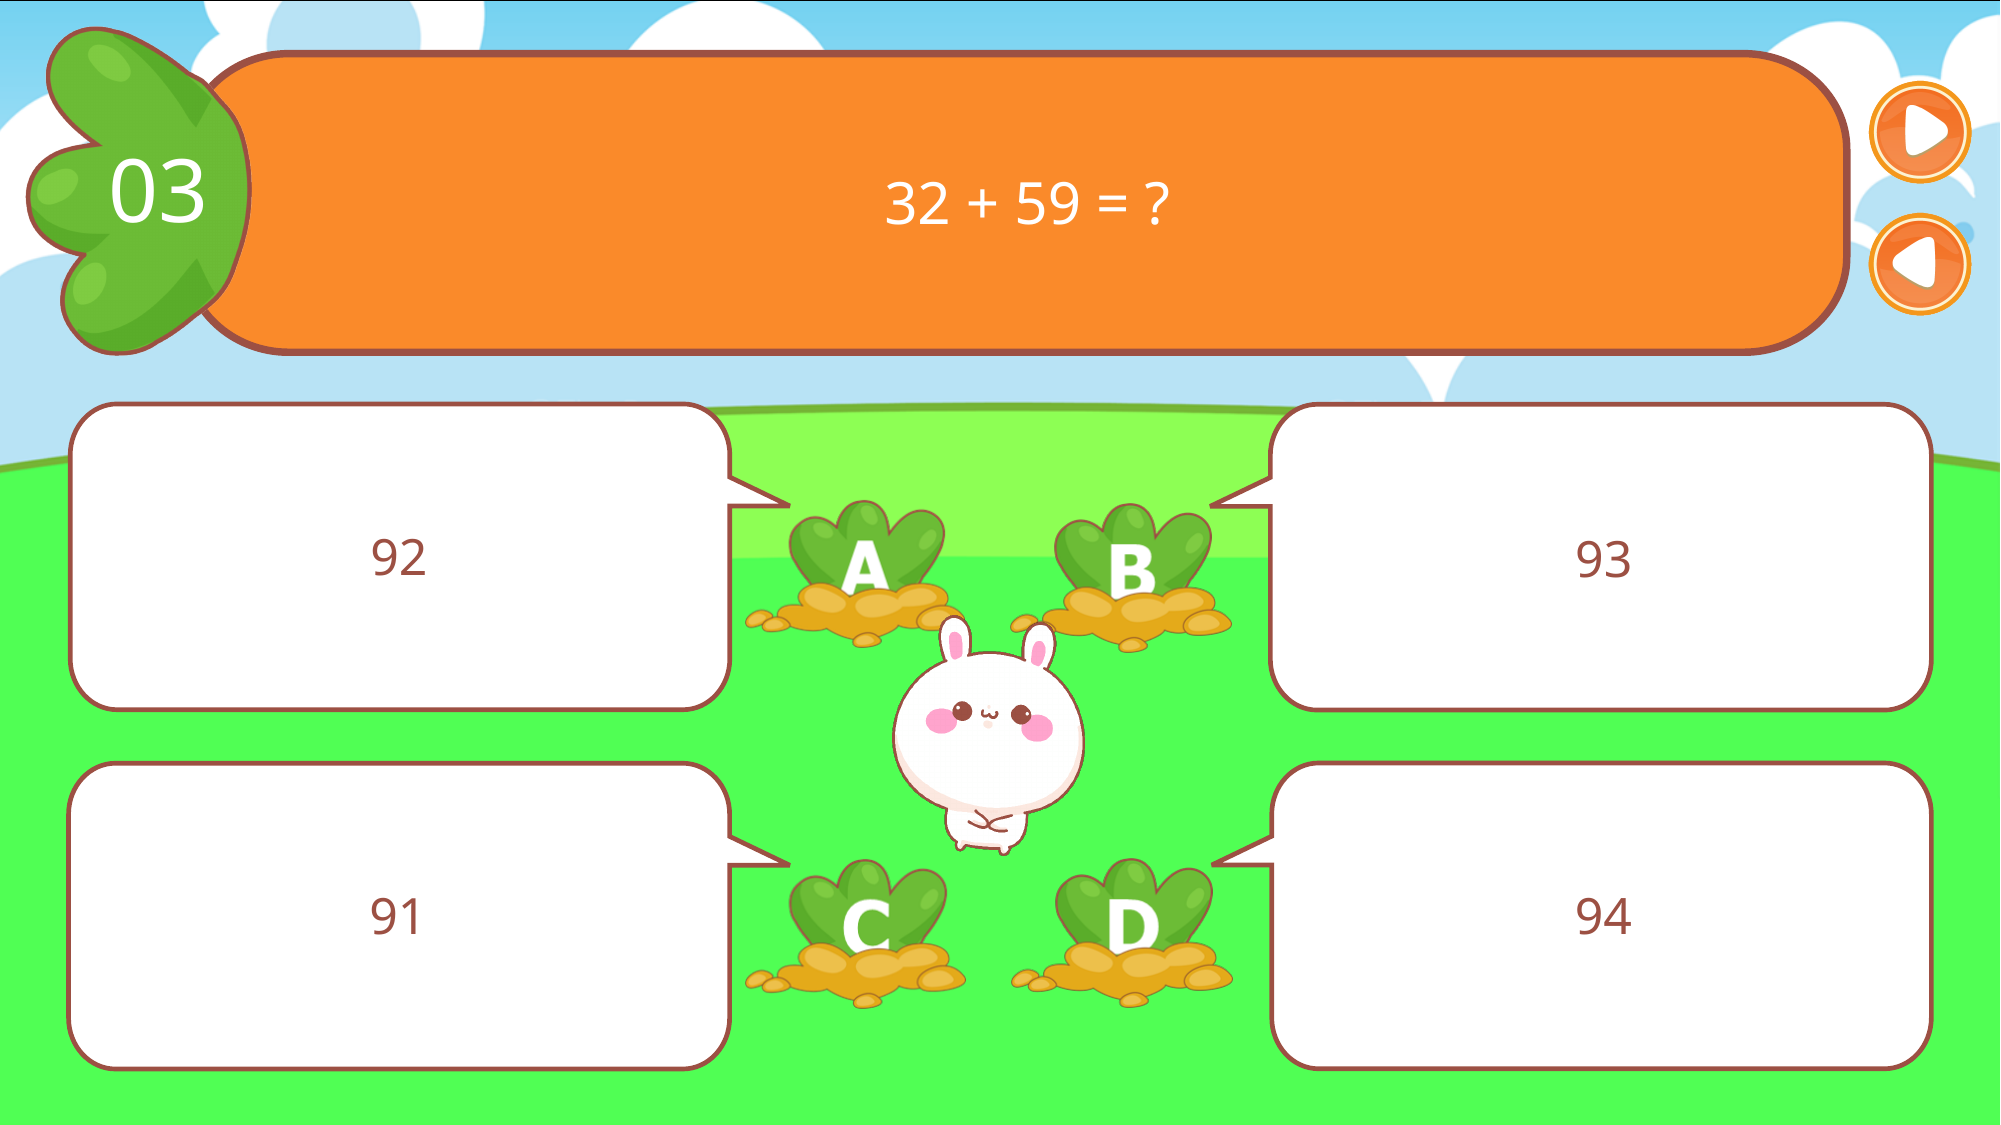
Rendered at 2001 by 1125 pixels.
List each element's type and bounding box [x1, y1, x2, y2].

text_box [1210, 404, 1935, 711]
picture [0, 1, 2000, 1125]
text_box [67, 403, 790, 710]
text_box [25, 26, 1851, 356]
text_box [1211, 762, 1935, 1069]
text_box [66, 763, 790, 1069]
